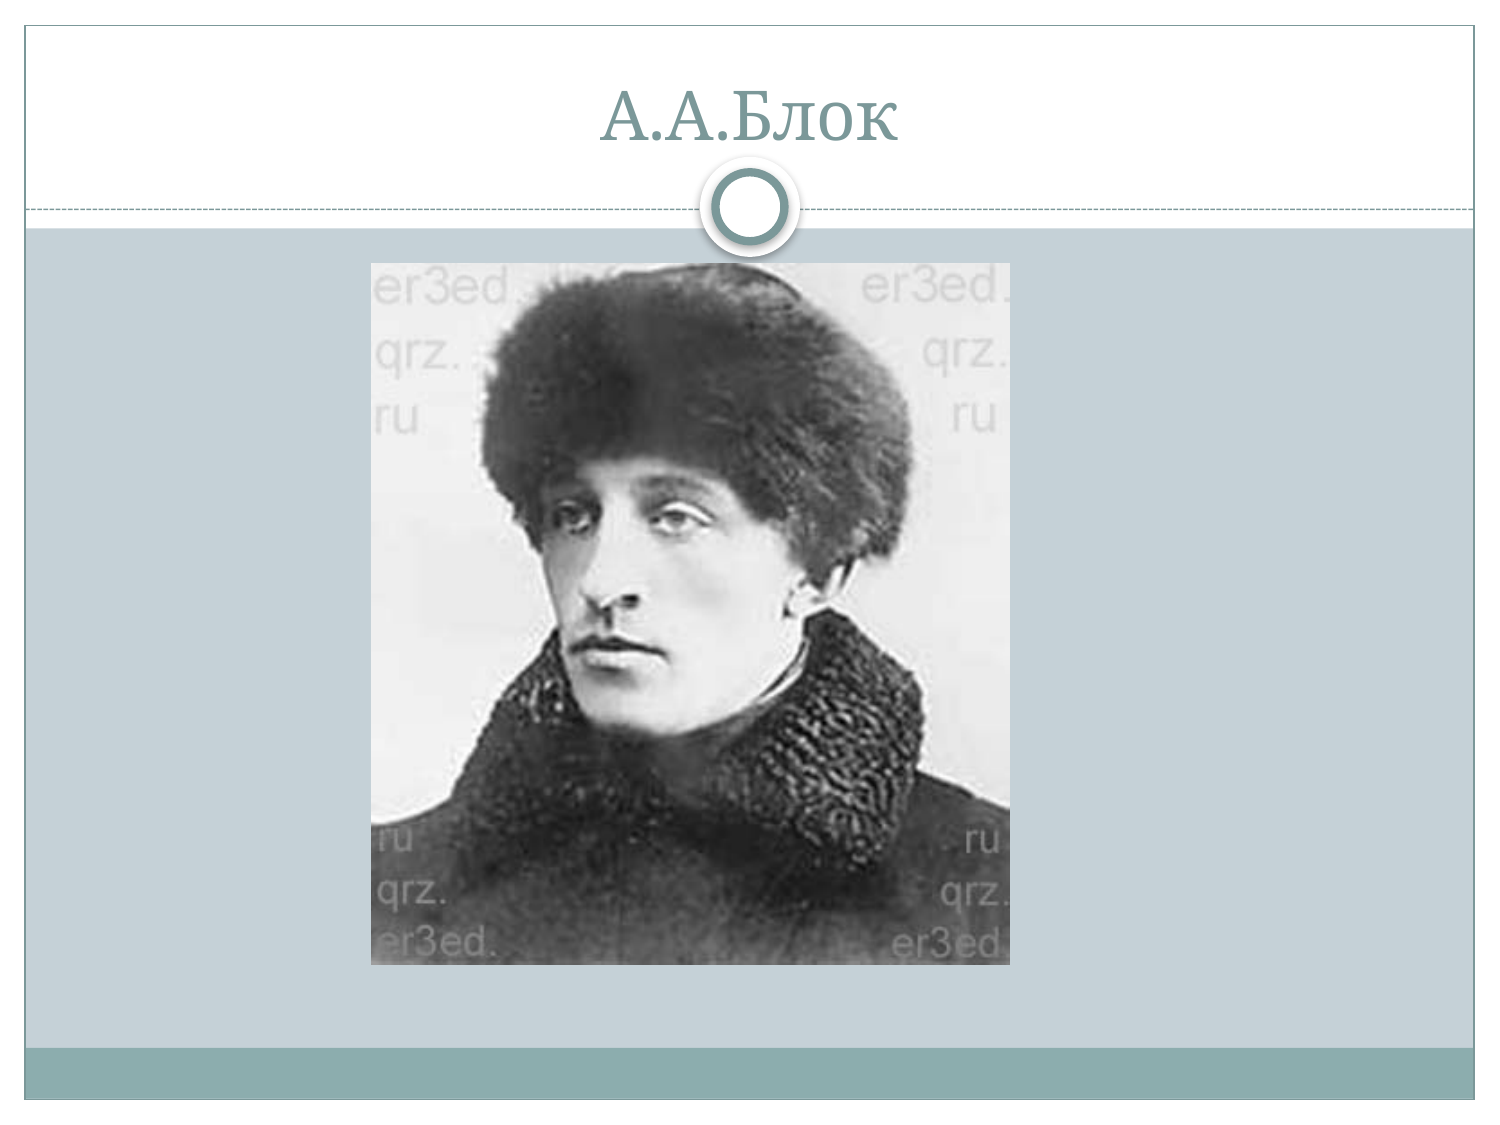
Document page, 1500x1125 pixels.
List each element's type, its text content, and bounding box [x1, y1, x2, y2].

picture [371, 263, 1011, 965]
title А.А.Блок [49, 37, 1450, 162]
